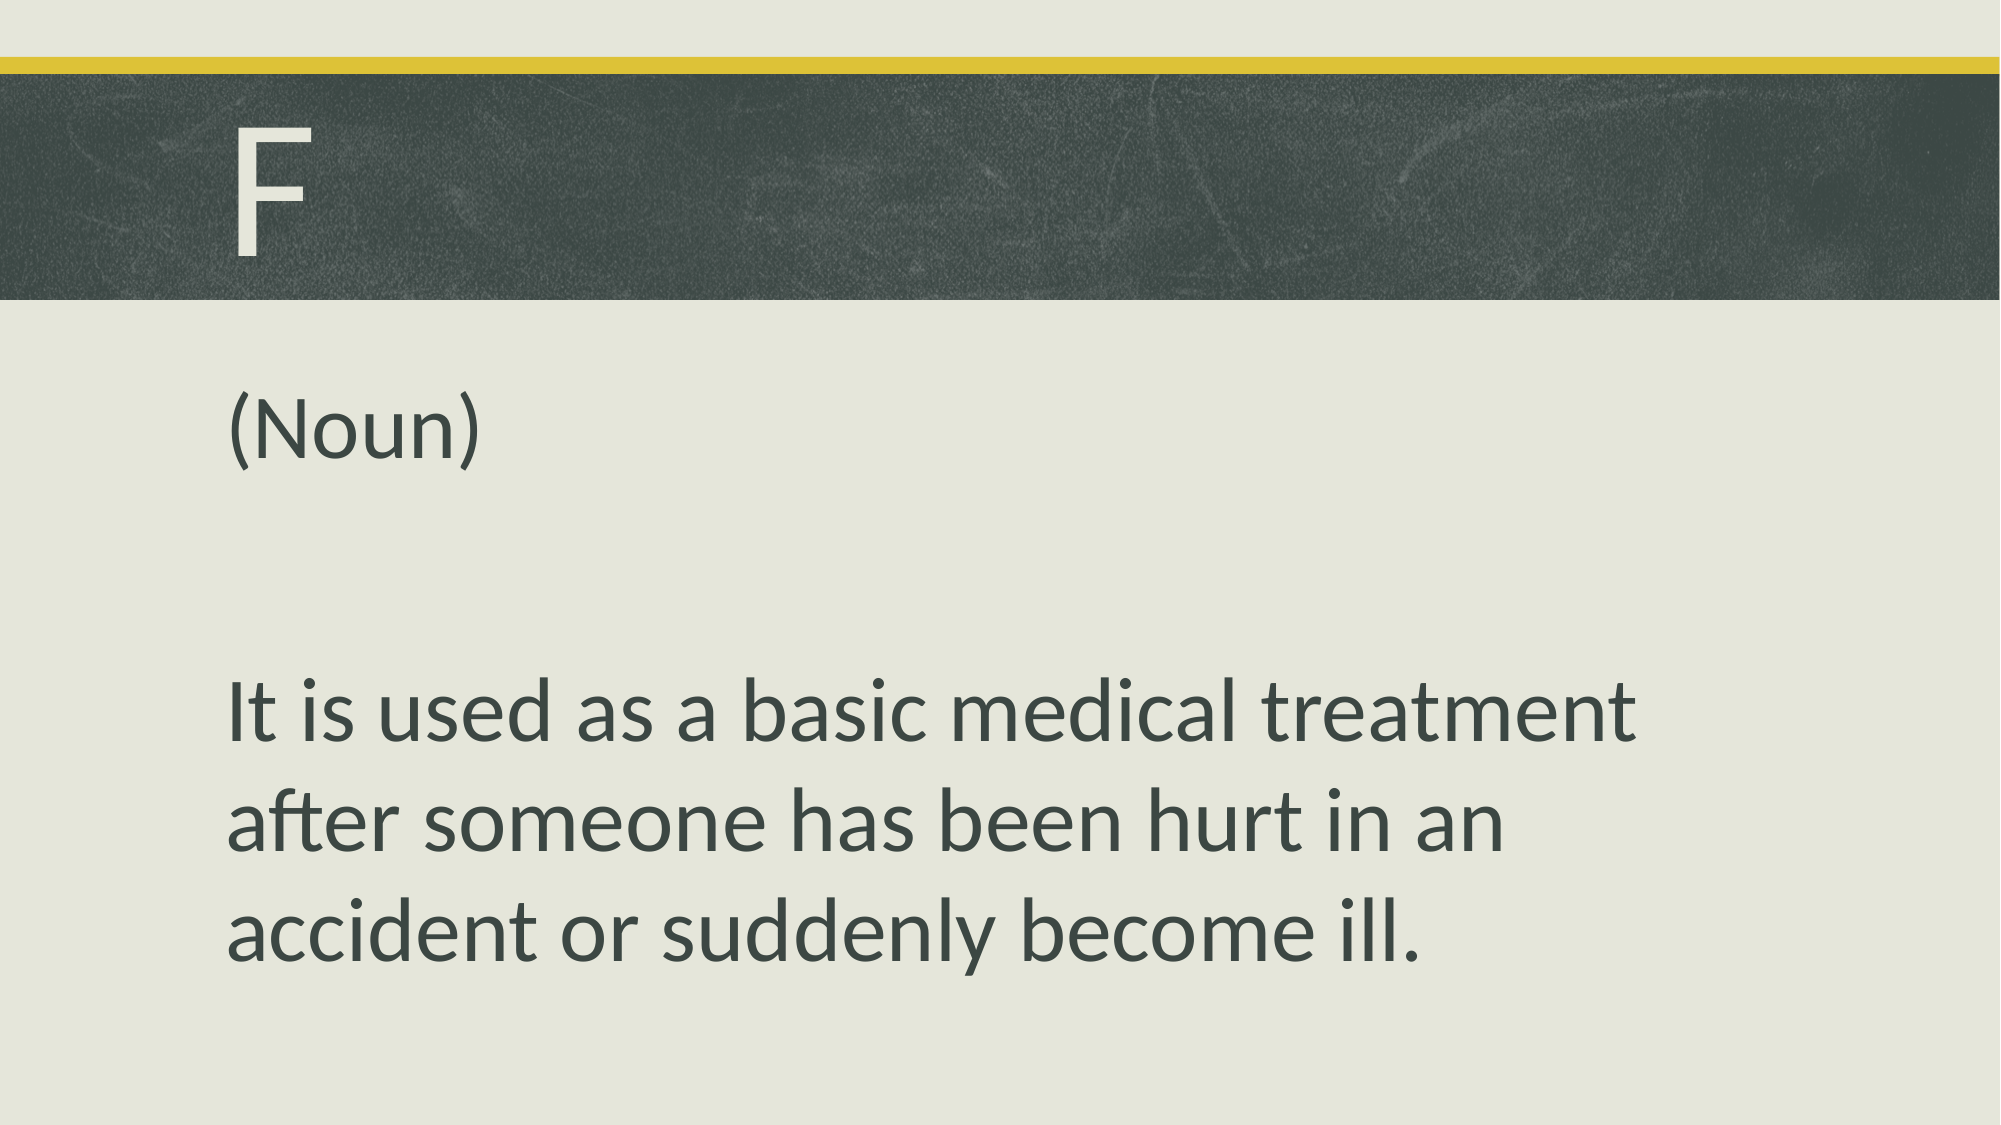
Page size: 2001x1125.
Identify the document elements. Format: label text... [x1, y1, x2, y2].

picture [0, 74, 2000, 300]
list (Noun) It is used as a basic medical treatment after someone has been hurt in an accident or suddenly become ill. [210, 359, 1790, 1014]
title F [210, 76, 1790, 300]
